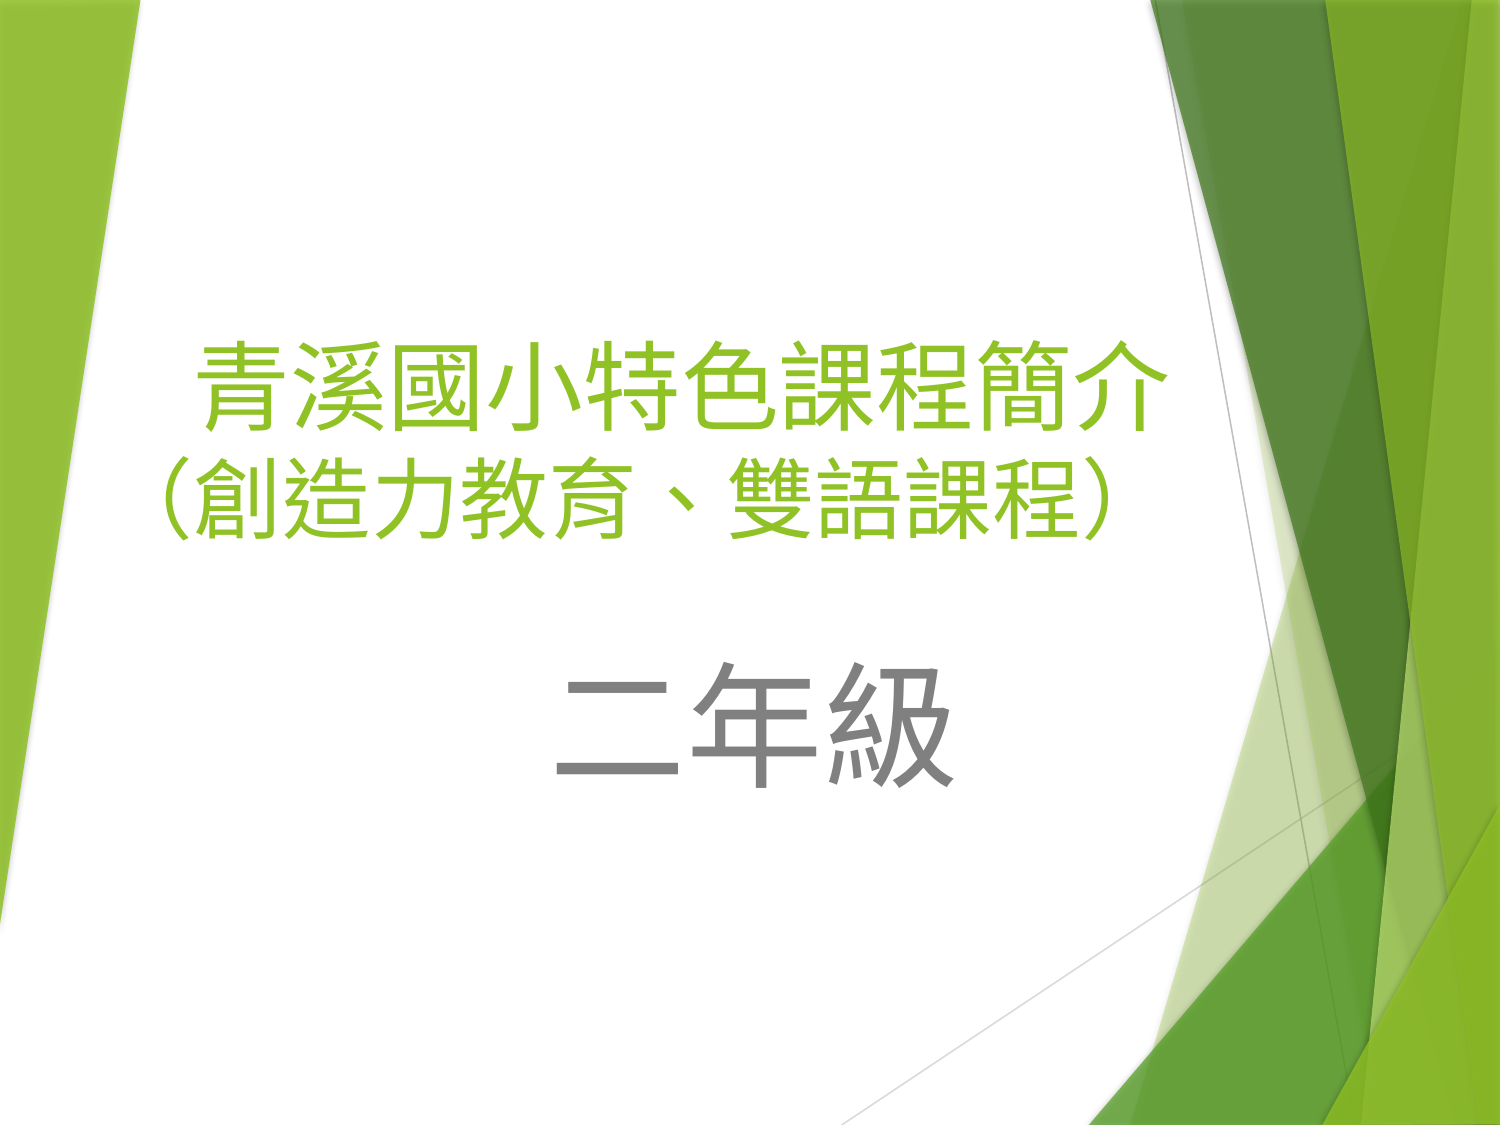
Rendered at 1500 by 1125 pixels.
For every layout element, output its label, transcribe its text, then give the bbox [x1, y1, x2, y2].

text_box 青溪國小特色課程簡介 （創造力教育、雙語課程） [64, 287, 1185, 558]
subtitle 二年級 [419, 633, 975, 813]
